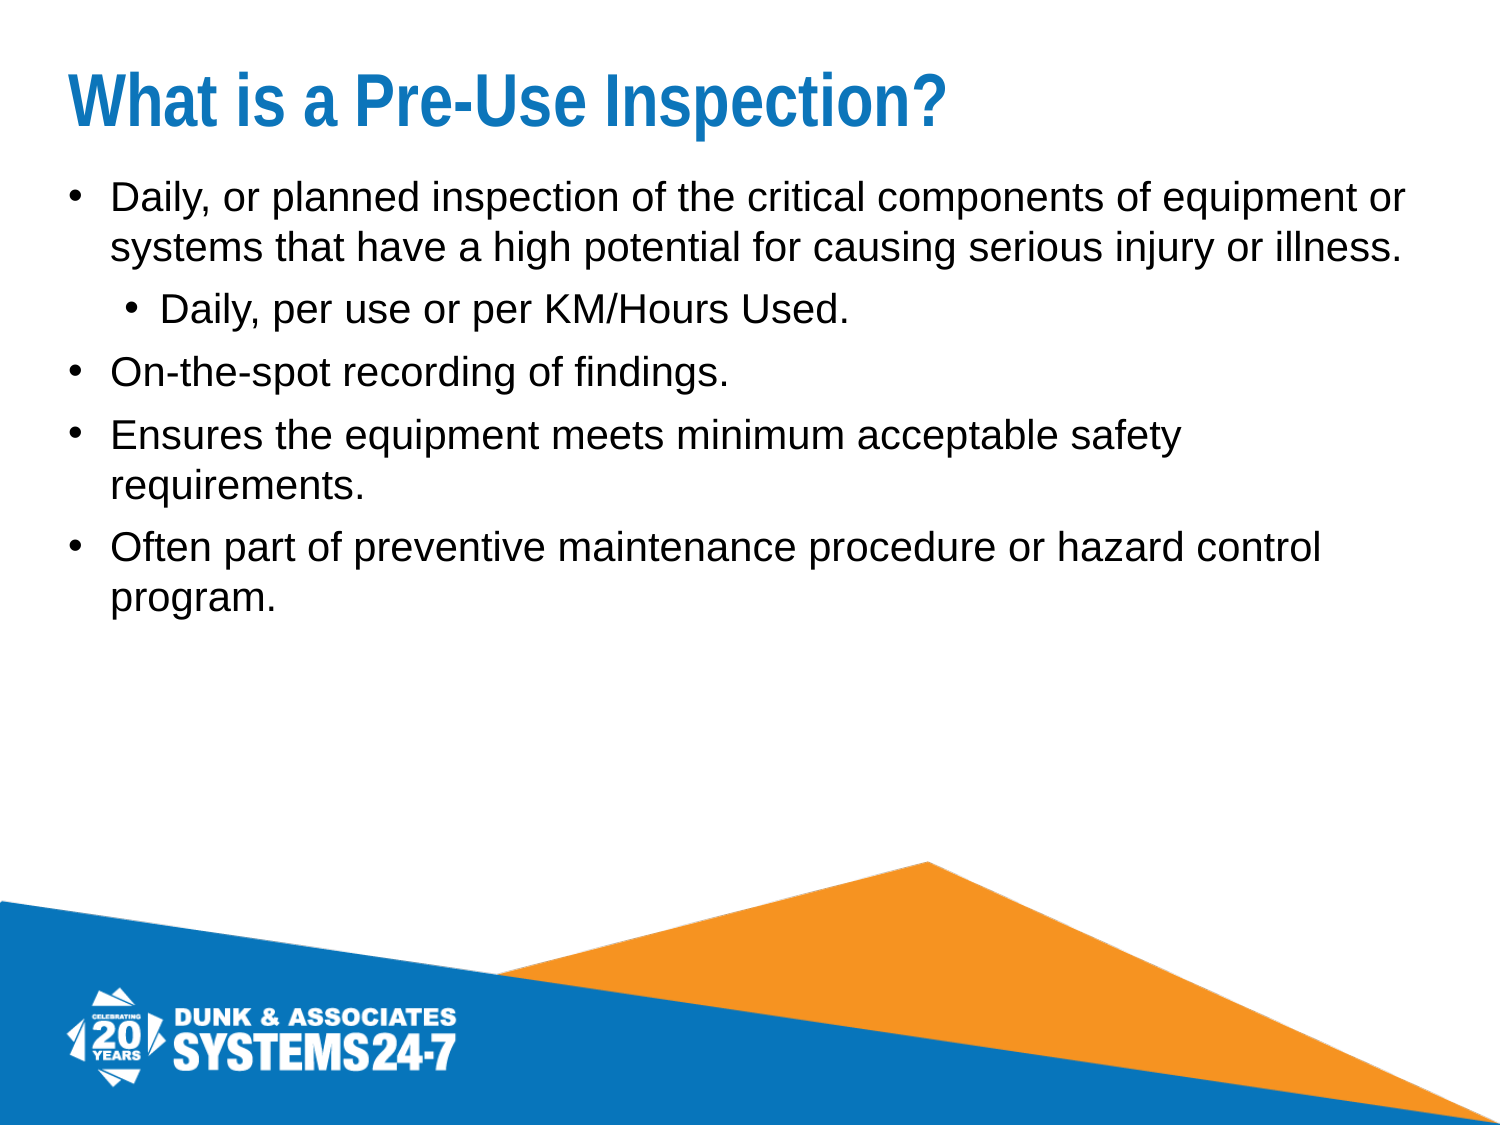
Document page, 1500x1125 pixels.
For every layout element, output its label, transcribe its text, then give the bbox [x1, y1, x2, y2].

title What is a Pre-Use Inspection? [53, 0, 1471, 149]
picture [0, 0, 1500, 1125]
list Daily, or planned inspection of the critical components of equipment or systems that have a high potential for causing serious injury or illness. Daily, per use or per KM/Hours Used. On-the-spot recording of findings. Ensures the equipment meets minimum acceptable safety requirements. Often part of preventive maintenance procedure or hazard control program. [53, 162, 1447, 965]
